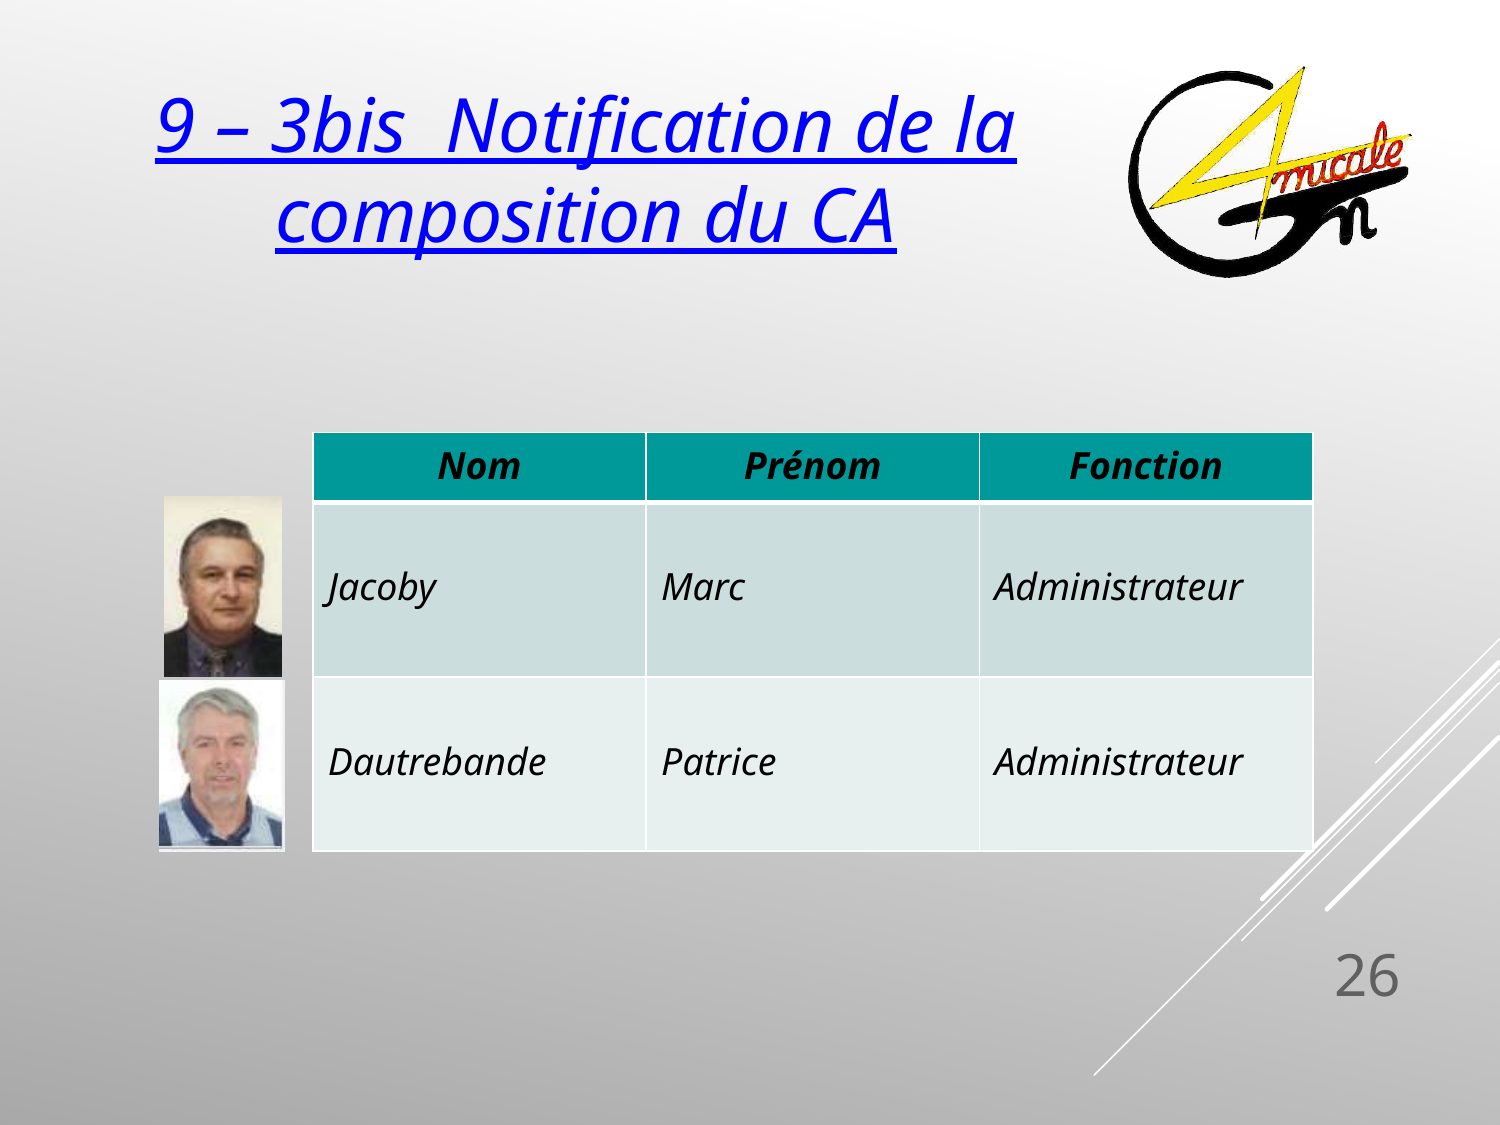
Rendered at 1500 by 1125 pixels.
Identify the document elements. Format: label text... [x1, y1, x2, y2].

table_cell Dautrebande [314, 678, 645, 850]
table_cell Patrice [647, 678, 979, 850]
table_header Nom [314, 433, 645, 500]
picture [159, 680, 285, 852]
text_box 9 – 3bis Notification de la composition du CA [81, 70, 1090, 265]
table_cell Jacoby [314, 505, 645, 676]
picture [1128, 66, 1414, 279]
slide_number 26 [1275, 915, 1416, 1025]
picture [164, 496, 282, 677]
table_header Fonction [980, 433, 1312, 500]
table_cell Administrateur [980, 505, 1312, 676]
table_cell Marc [647, 505, 979, 676]
table_header Prénom [647, 433, 979, 500]
table_cell Administrateur [980, 678, 1312, 850]
